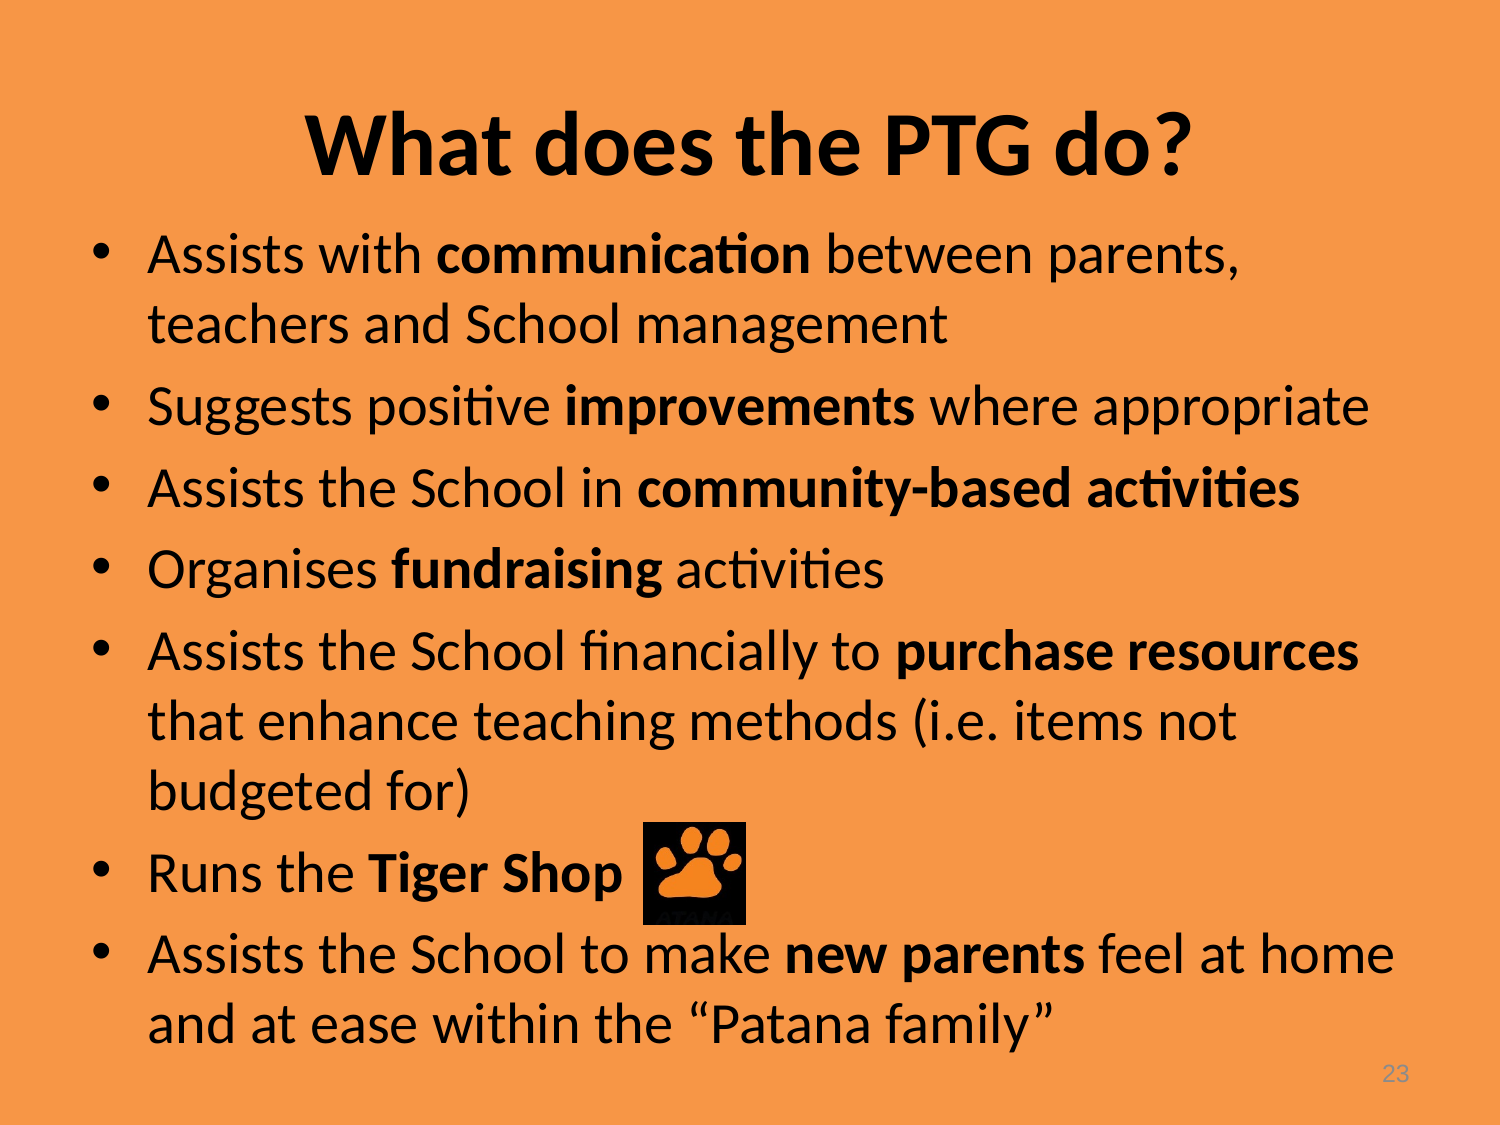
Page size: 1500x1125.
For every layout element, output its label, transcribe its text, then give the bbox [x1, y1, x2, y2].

title What does the PTG do? [75, 45, 1425, 233]
picture [643, 822, 746, 925]
list Assists with communication between parents, teachers and School management Suggests positive improvements where appropriate Assists the School in community-based activities Organises fundraising activities Assists the School financially to purchase resources that enhance teaching methods (i.e. items not budgeted for) Runs the Tiger Shop Assists the School to make new parents feel at home and at ease within the “Patana family” [76, 208, 1471, 1106]
slide_number 23 [1074, 1042, 1425, 1103]
